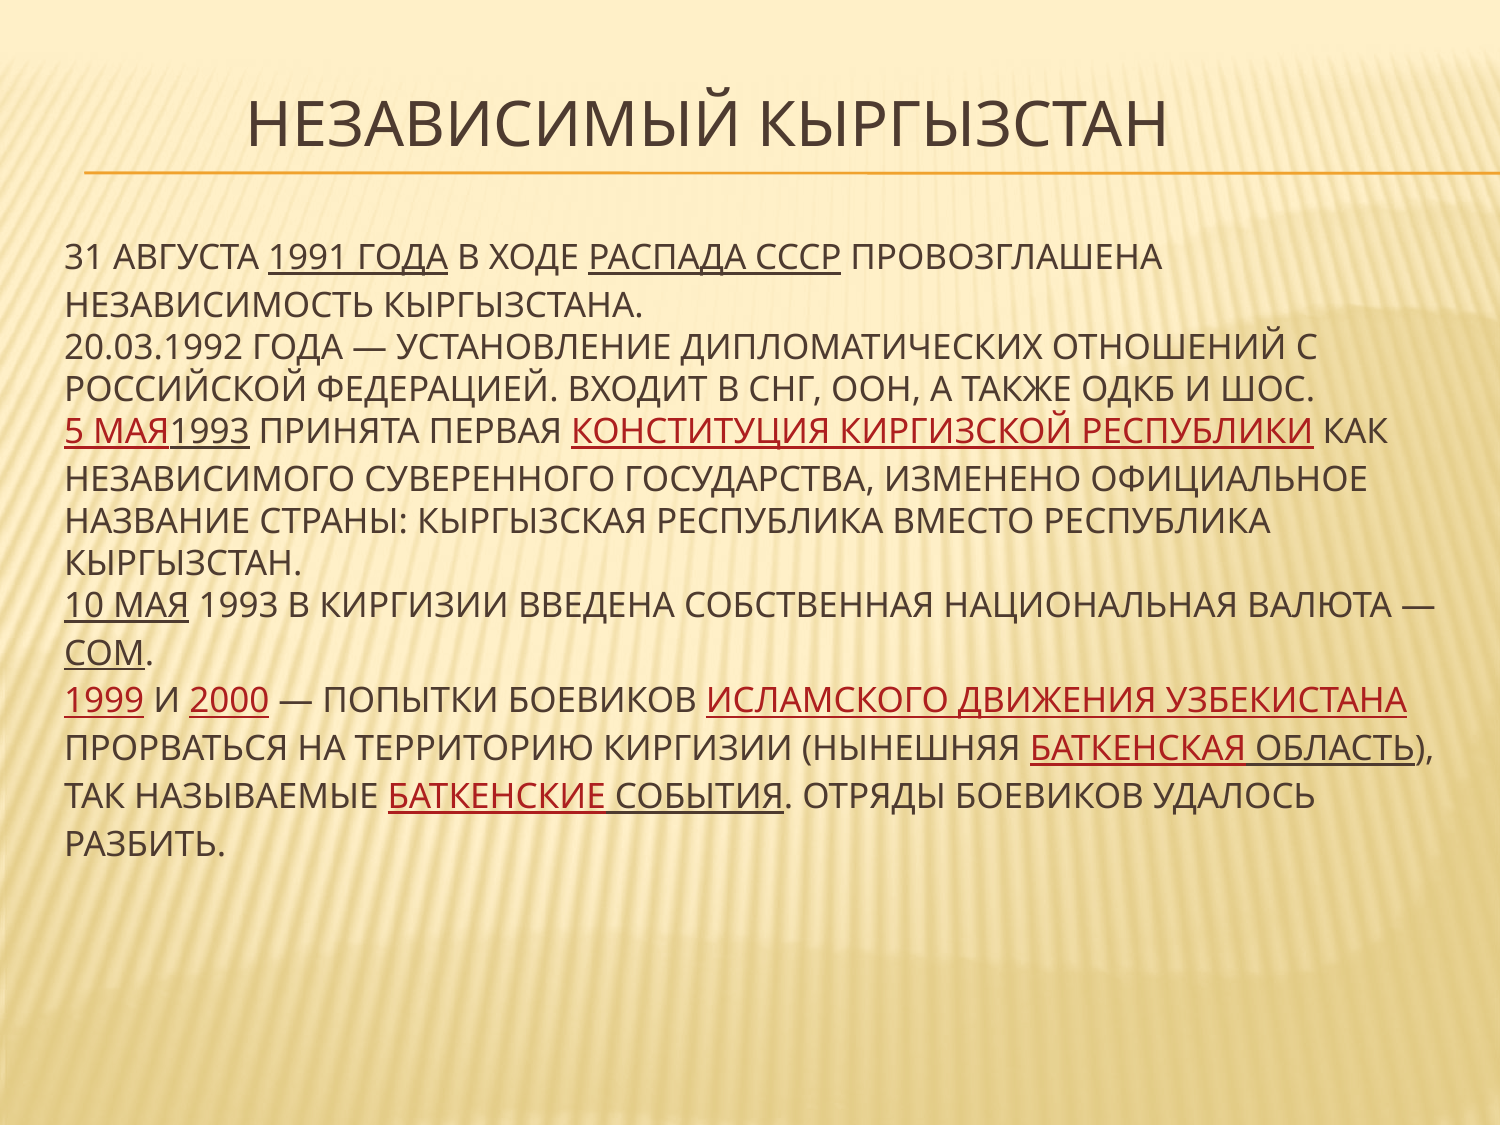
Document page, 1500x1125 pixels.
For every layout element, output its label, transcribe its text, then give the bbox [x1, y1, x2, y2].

title НЕЗАВИСИМЫЙ Кыргызстан 31 августа 1991 года в ходе распада СССР провозглашена независимость Кыргызстана. 20.03.1992 года — установление дипломатических отношений с Российской Федерацией. Входит в СНГ, ООН, а также ОДКБ и ШОС. 5 мая1993 принята первая конституция Киргизской Республики как независимого суверенного государства, изменено официальное название страны: Кыргызская Республика вместо Республика Кыргызстан. 10 мая 1993 в Киргизии введена собственная национальная валюта — сом. 1999 и 2000 — попытки боевиков Исламского движения Узбекистана прорваться на территорию Киргизии (нынешняя Баткенская область), так называемые Баткенские события. Отряды боевиков удалось разбить. [49, 75, 1475, 914]
